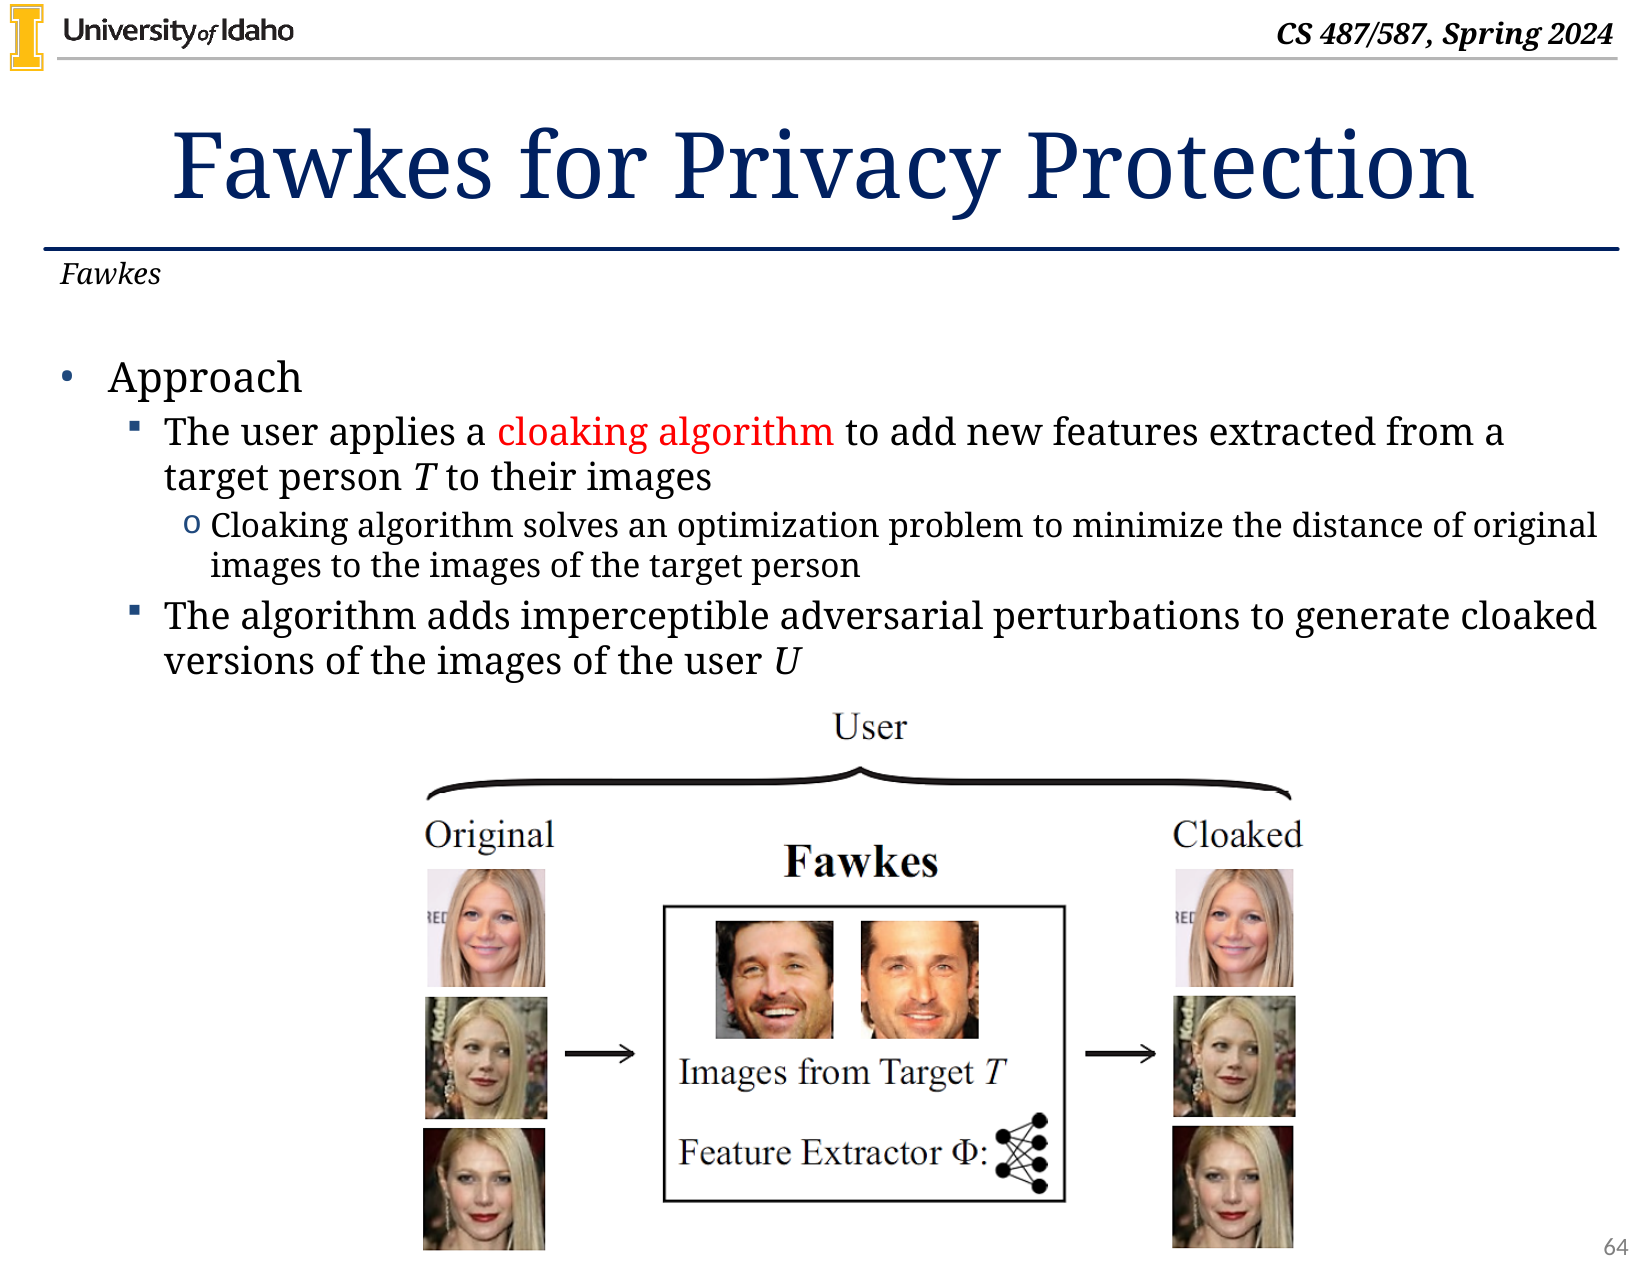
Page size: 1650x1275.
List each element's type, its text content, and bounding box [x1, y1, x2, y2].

picture [57, 2, 294, 52]
picture [411, 706, 1311, 1257]
title Fawkes for Privacy Protection [0, 75, 1650, 248]
picture [9, 4, 48, 71]
list Approach The user applies a cloaking algorithm to add new features extracted from a target person T to their images Cloaking algorithm solves an optimization problem to minimize the distance of original images to the images of the target person The algorithm adds imperceptible adversarial perturbations to generate cloaked versions of the images of the user U [45, 342, 1618, 1224]
list Fawkes [45, 247, 1062, 306]
